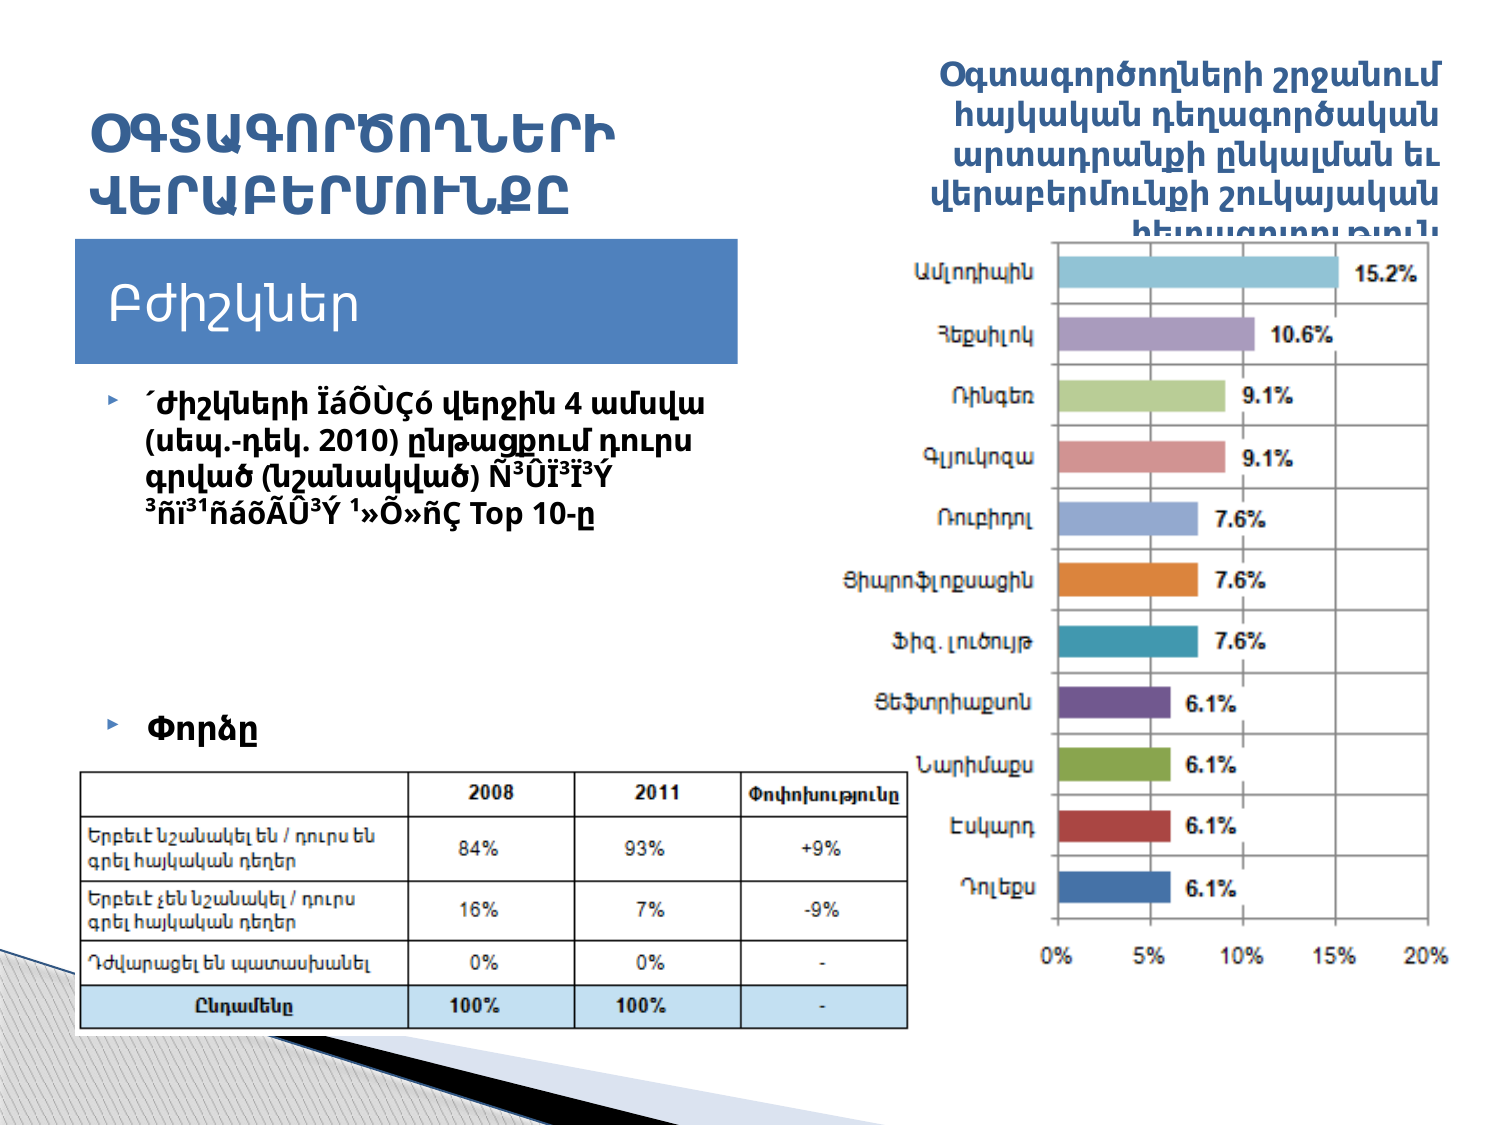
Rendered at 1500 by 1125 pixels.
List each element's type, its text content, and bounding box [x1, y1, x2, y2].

picture [74, 236, 1457, 1036]
text_box Օգտագործողների շրջանում հայկական դեղագործական արտադրանքի ընկալման եւ վերաբերմունքի շուկայական հետազոտություն [795, 45, 1456, 233]
title ՕԳՏԱԳՈՐԾՈՂՆԵՐԻ ՎԵՐԱԲԵՐՄՈՒՆՔԸ [75, 45, 795, 233]
list ´ժիշկների ÏáÕÙÇó վերջին 4 ամսվա (սեպ.-դեկ. 2010) ընթացքում դուրս գրված (նշանակված) Ñ³ÛÏ³Ï³Ý ³ñï³¹ñáõÃÛ³Ý ¹»Õ»ñÇ Top 10-ը [75, 376, 738, 563]
list Փորձը [72, 699, 735, 767]
text_box Բժիշկներ [75, 238, 738, 364]
